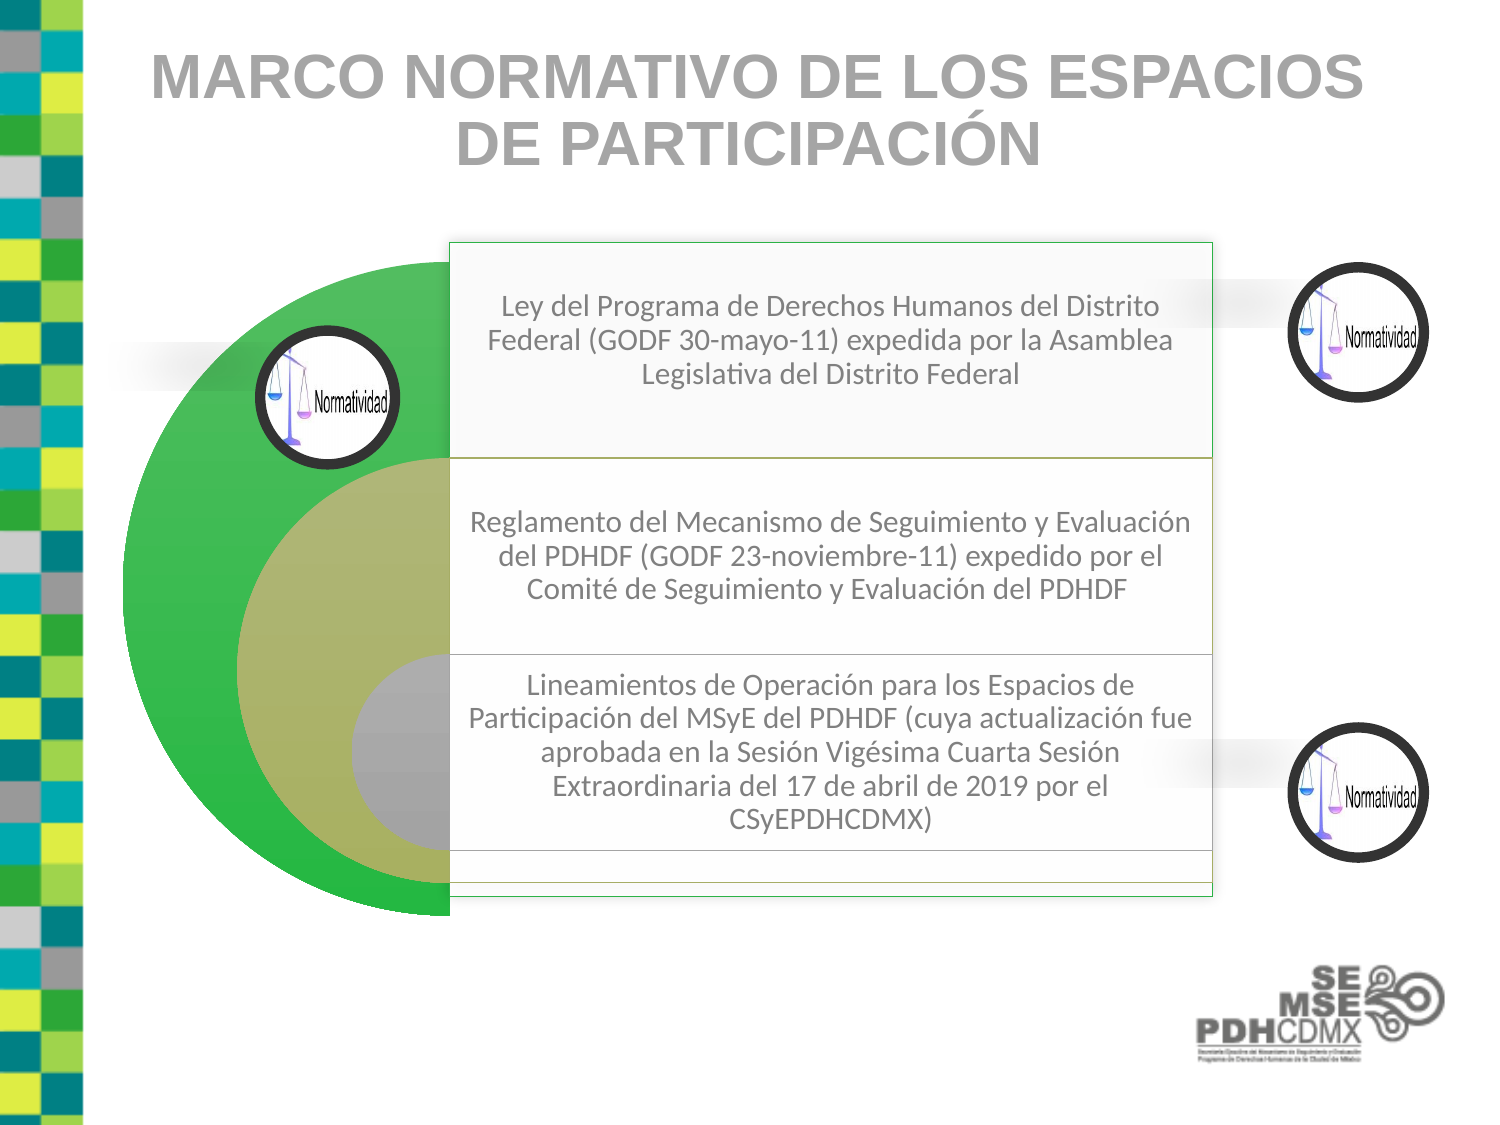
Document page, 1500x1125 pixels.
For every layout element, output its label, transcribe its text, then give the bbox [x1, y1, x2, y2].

text_box MARCO NORMATIVO DE LOS ESPACIOS DE PARTICIPACIÓN [92, 33, 1424, 190]
picture [0, 0, 1500, 1125]
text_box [122, 242, 1213, 936]
